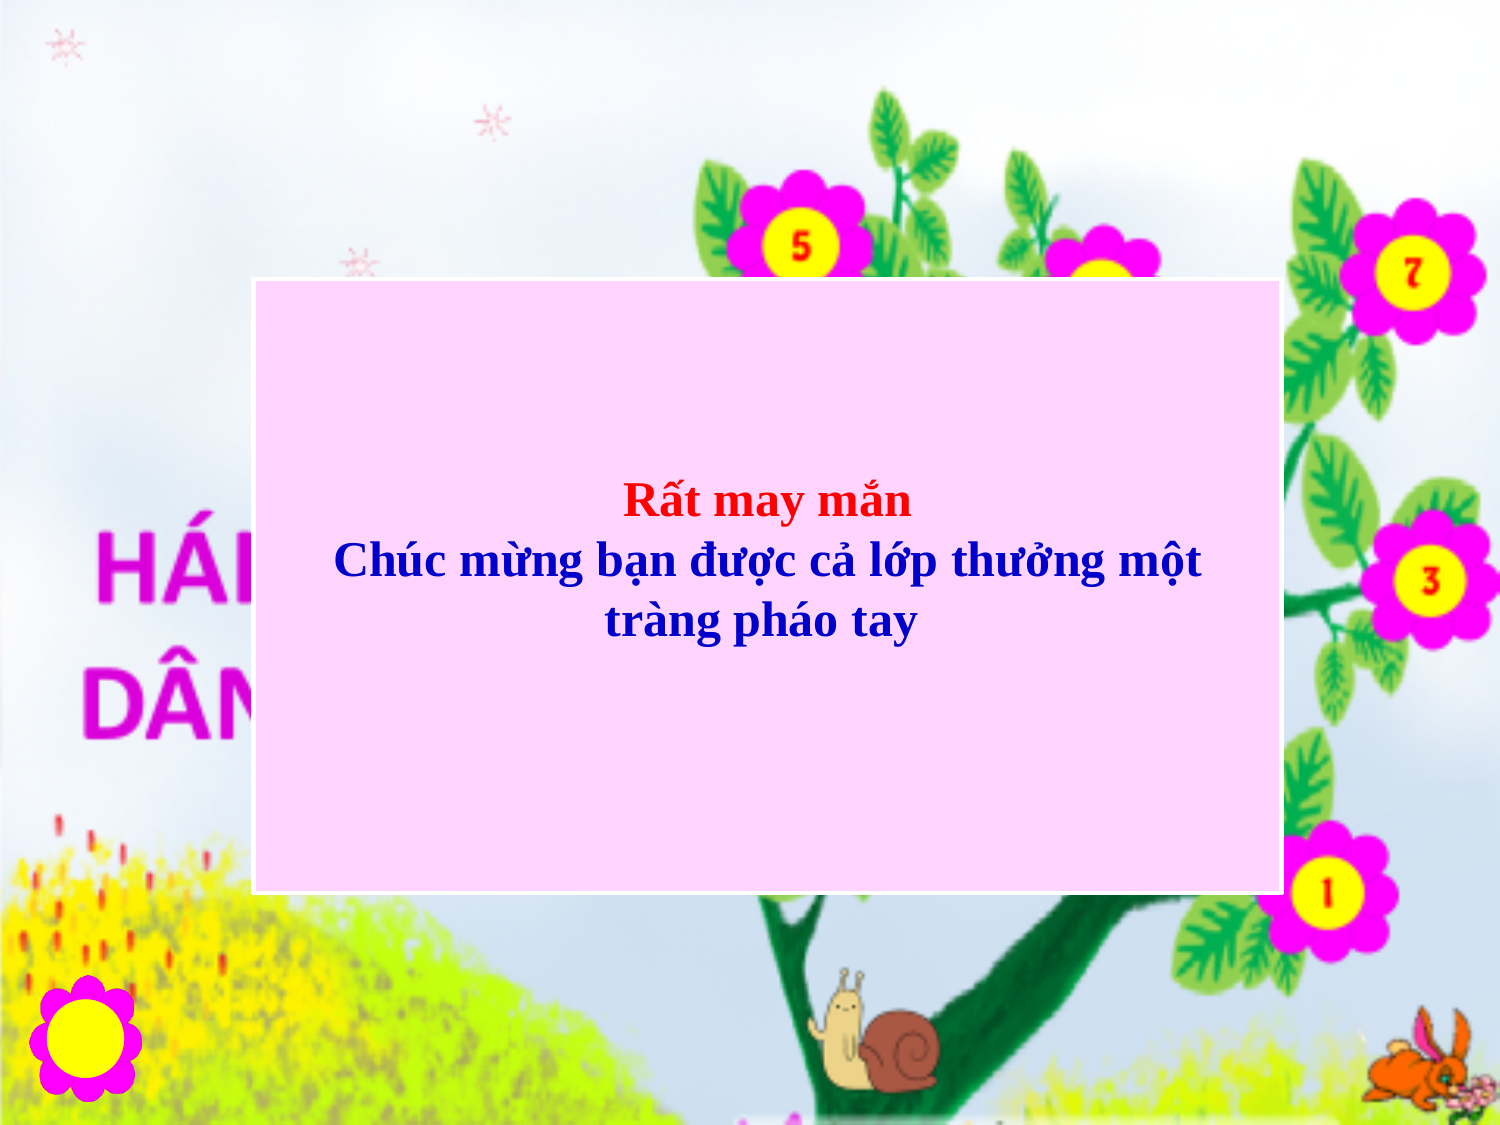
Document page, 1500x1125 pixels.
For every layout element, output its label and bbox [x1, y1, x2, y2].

text_box [29, 975, 142, 1102]
picture [0, 0, 1500, 1125]
